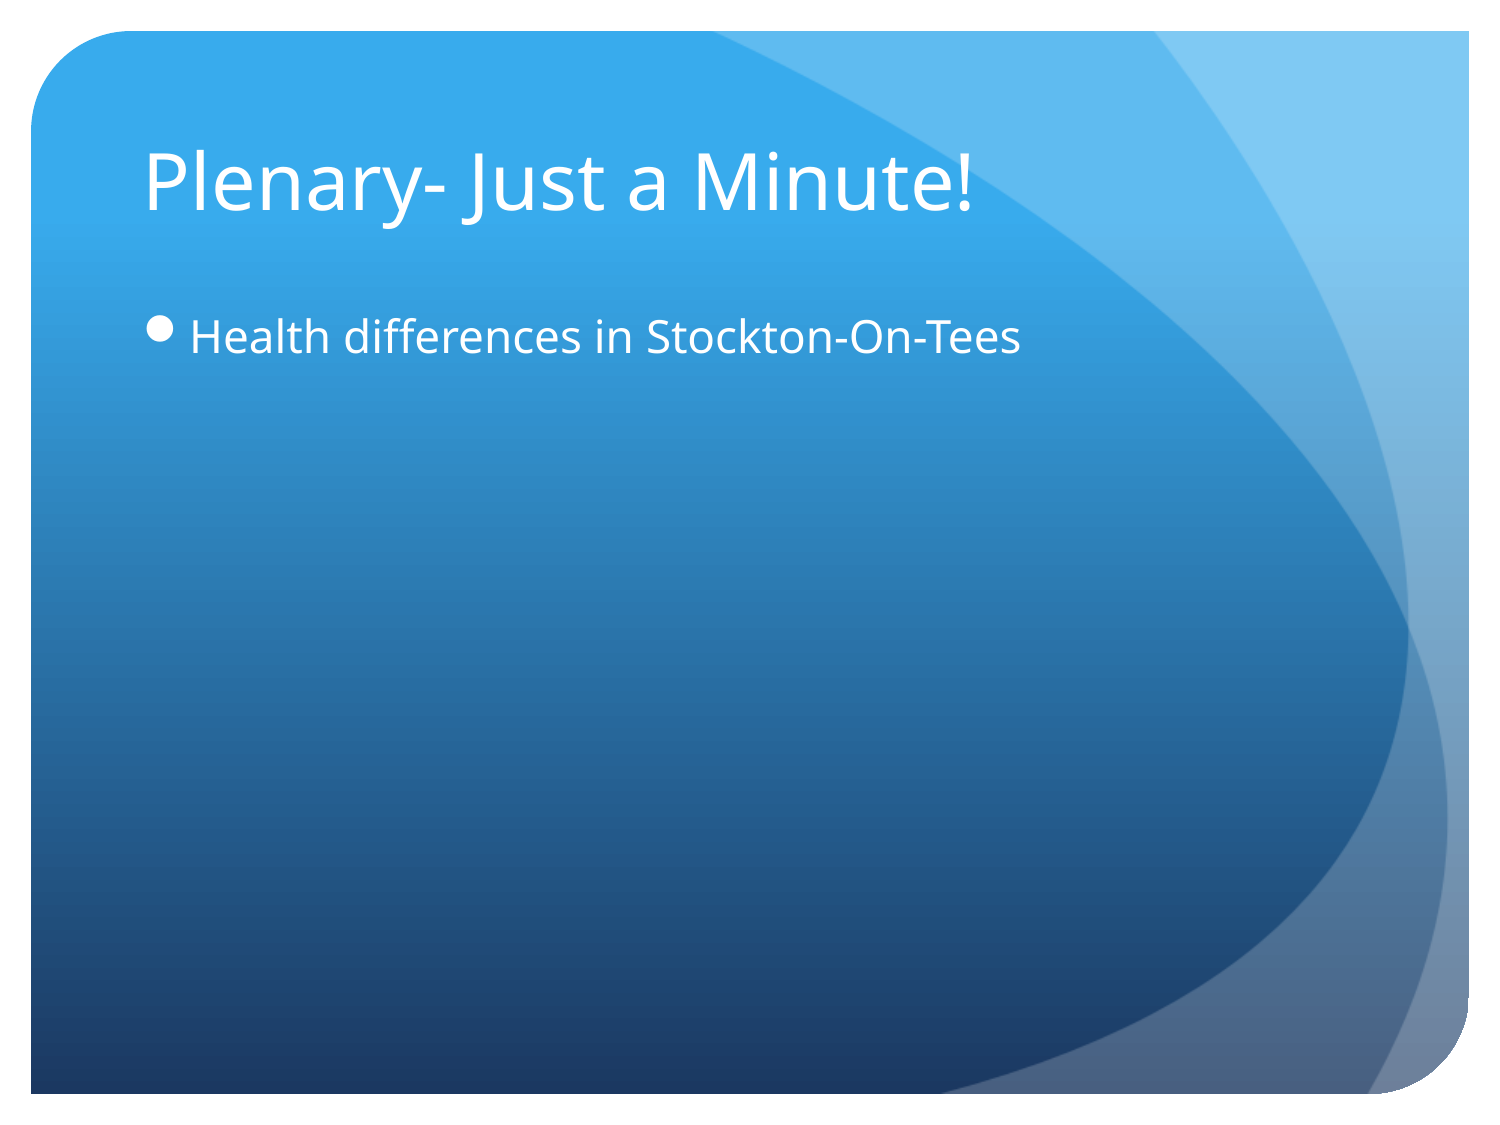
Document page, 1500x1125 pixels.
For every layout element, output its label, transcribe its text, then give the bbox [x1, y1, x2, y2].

picture [24, 30, 1473, 1094]
list Health differences in Stockton-On-Tees [127, 299, 1372, 991]
title Plenary- Just a Minute! [127, 62, 1372, 234]
